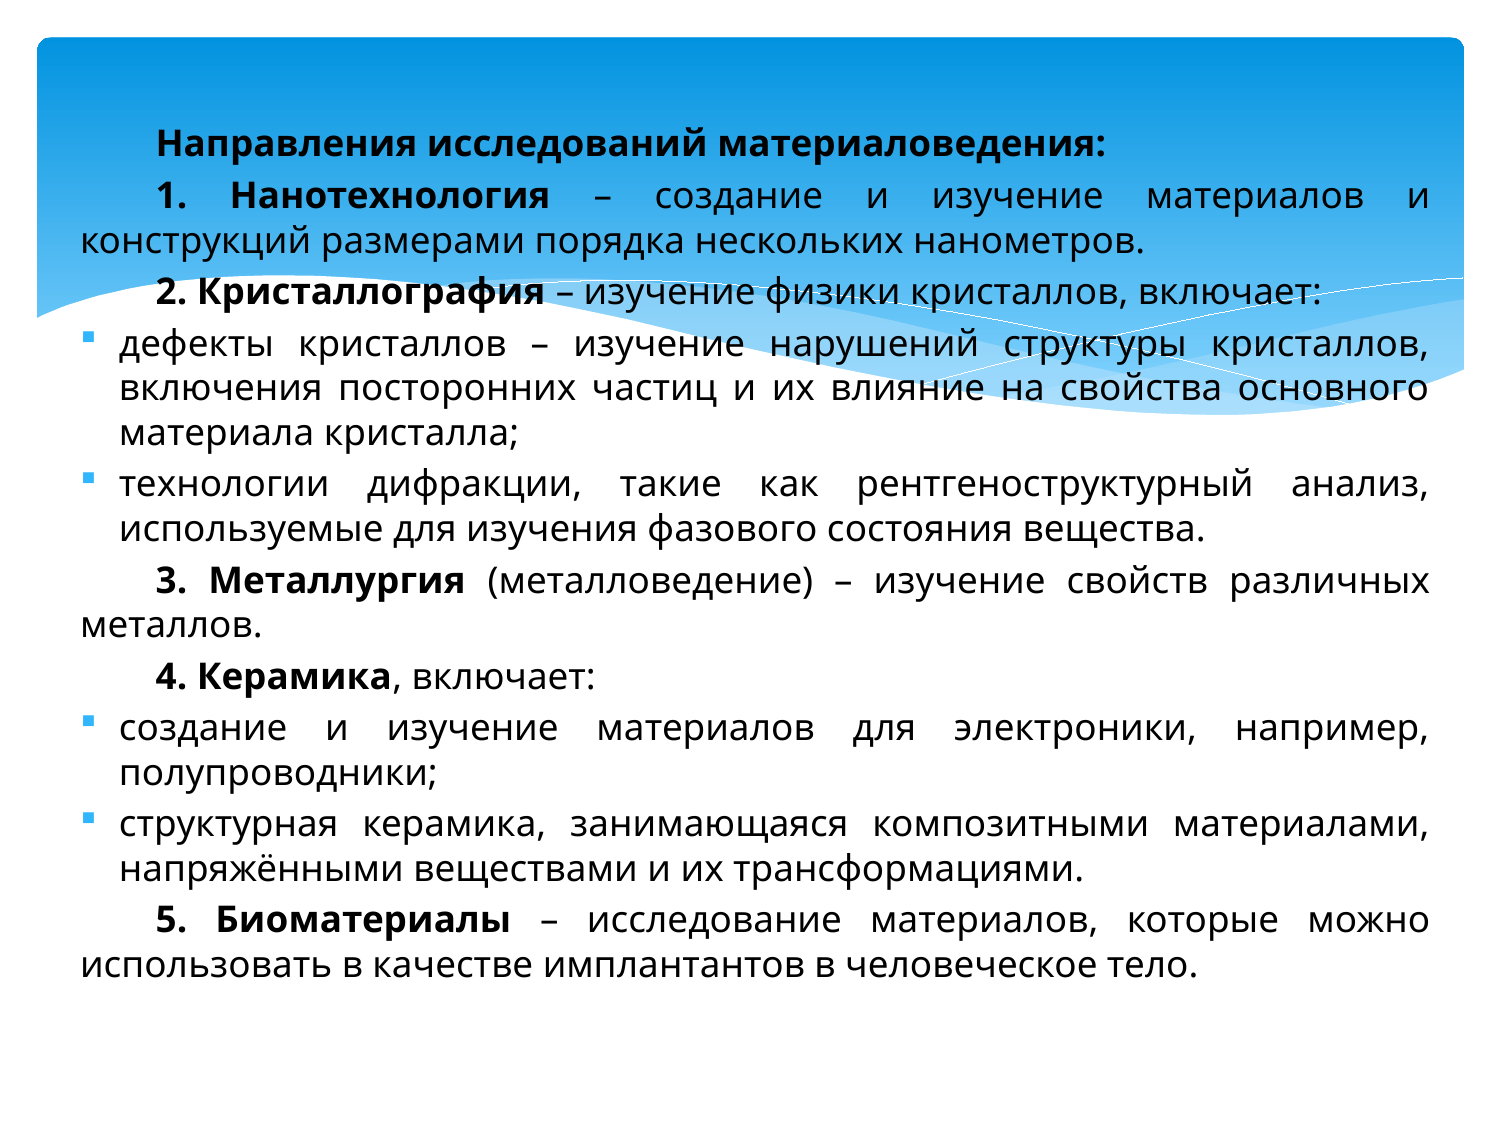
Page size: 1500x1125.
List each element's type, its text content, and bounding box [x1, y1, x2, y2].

list Направления исследований материаловедения: 1. Нанотехнология – создание и изучение материалов и конструкций размерами порядка нескольких нанометров. 2. Кристаллография – изучение физики кристаллов, включает: дефекты кристаллов – изучение нарушений структуры кристаллов, включения посторонних частиц и их влияние на свойства основного материала кристалла; технологии дифракции, такие как рентгеноструктурный анализ, используемые для изучения фазового состояния вещества. 3. Металлургия (металловедение) – изучение свойств различных металлов. 4. Керамика, включает: создание и изучение материалов для электроники, например, полупроводники; структурная керамика, занимающаяся композитными материалами, напряжёнными веществами и их трансформациями. 5. Биоматериалы – исследование материалов, которые можно использовать в качестве имплантантов в человеческое тело. [64, 112, 1447, 1012]
